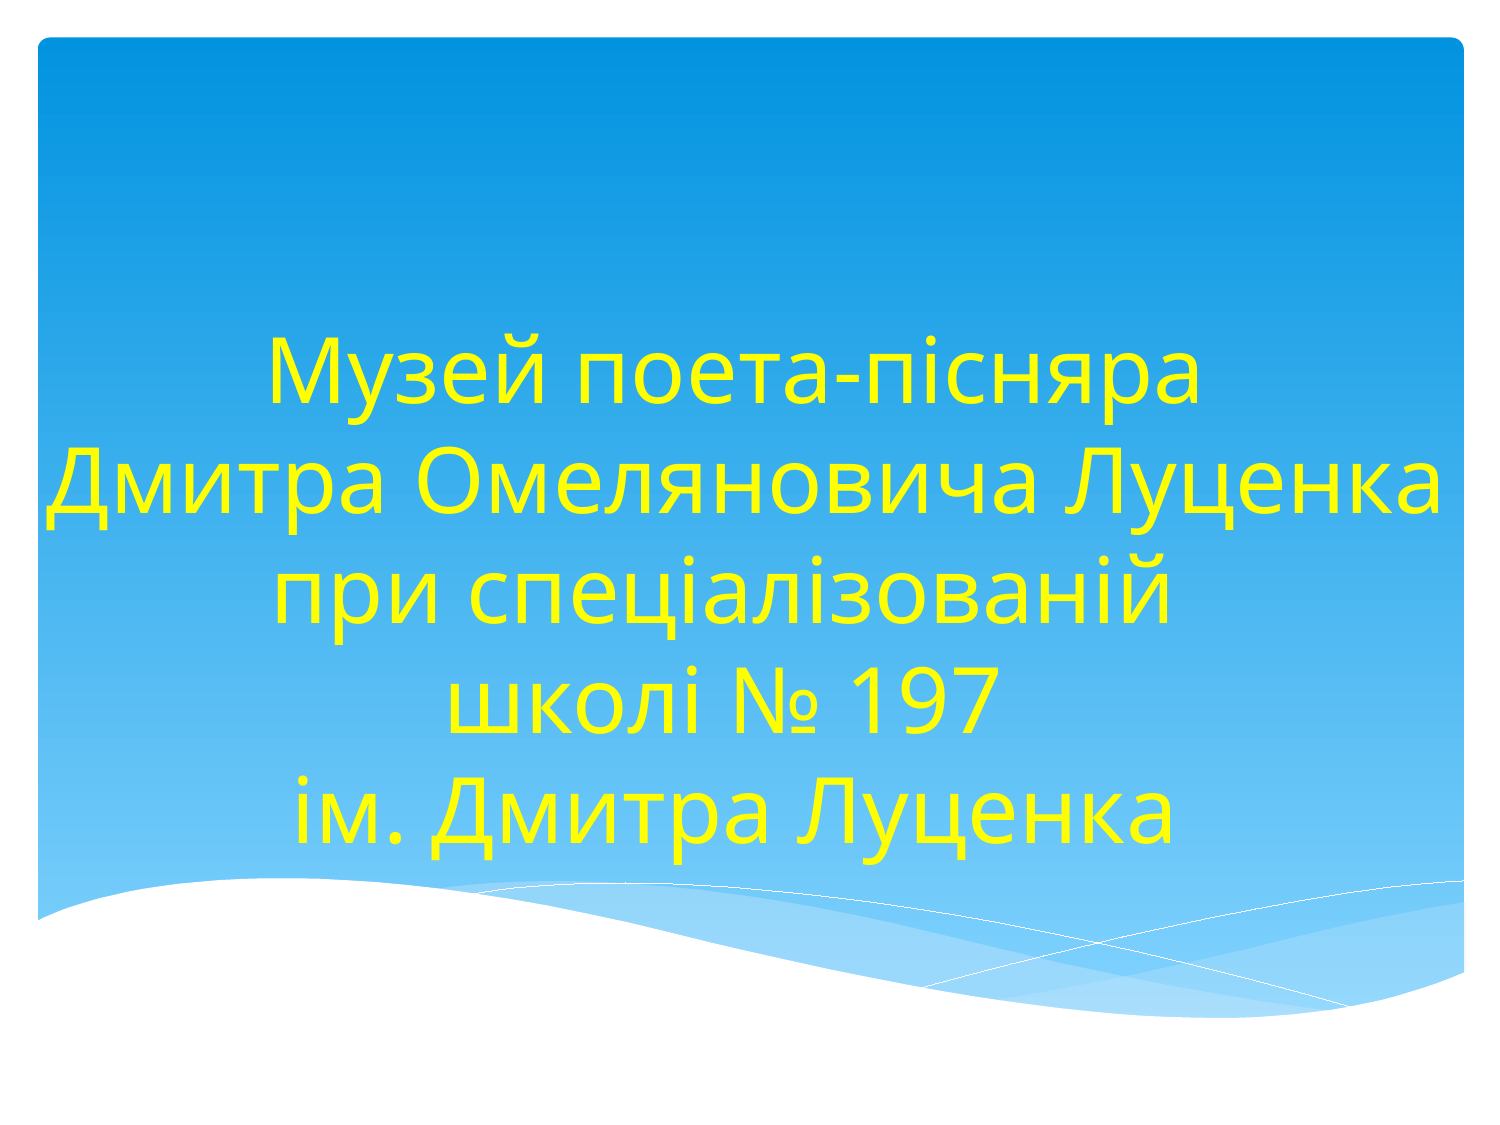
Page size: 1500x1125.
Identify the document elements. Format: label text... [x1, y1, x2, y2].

title Музей поета-пісняра Дмитра Омеляновича Луценка при спеціалізованій школі № 197 ім. Дмитра Луценка [0, 224, 1471, 870]
